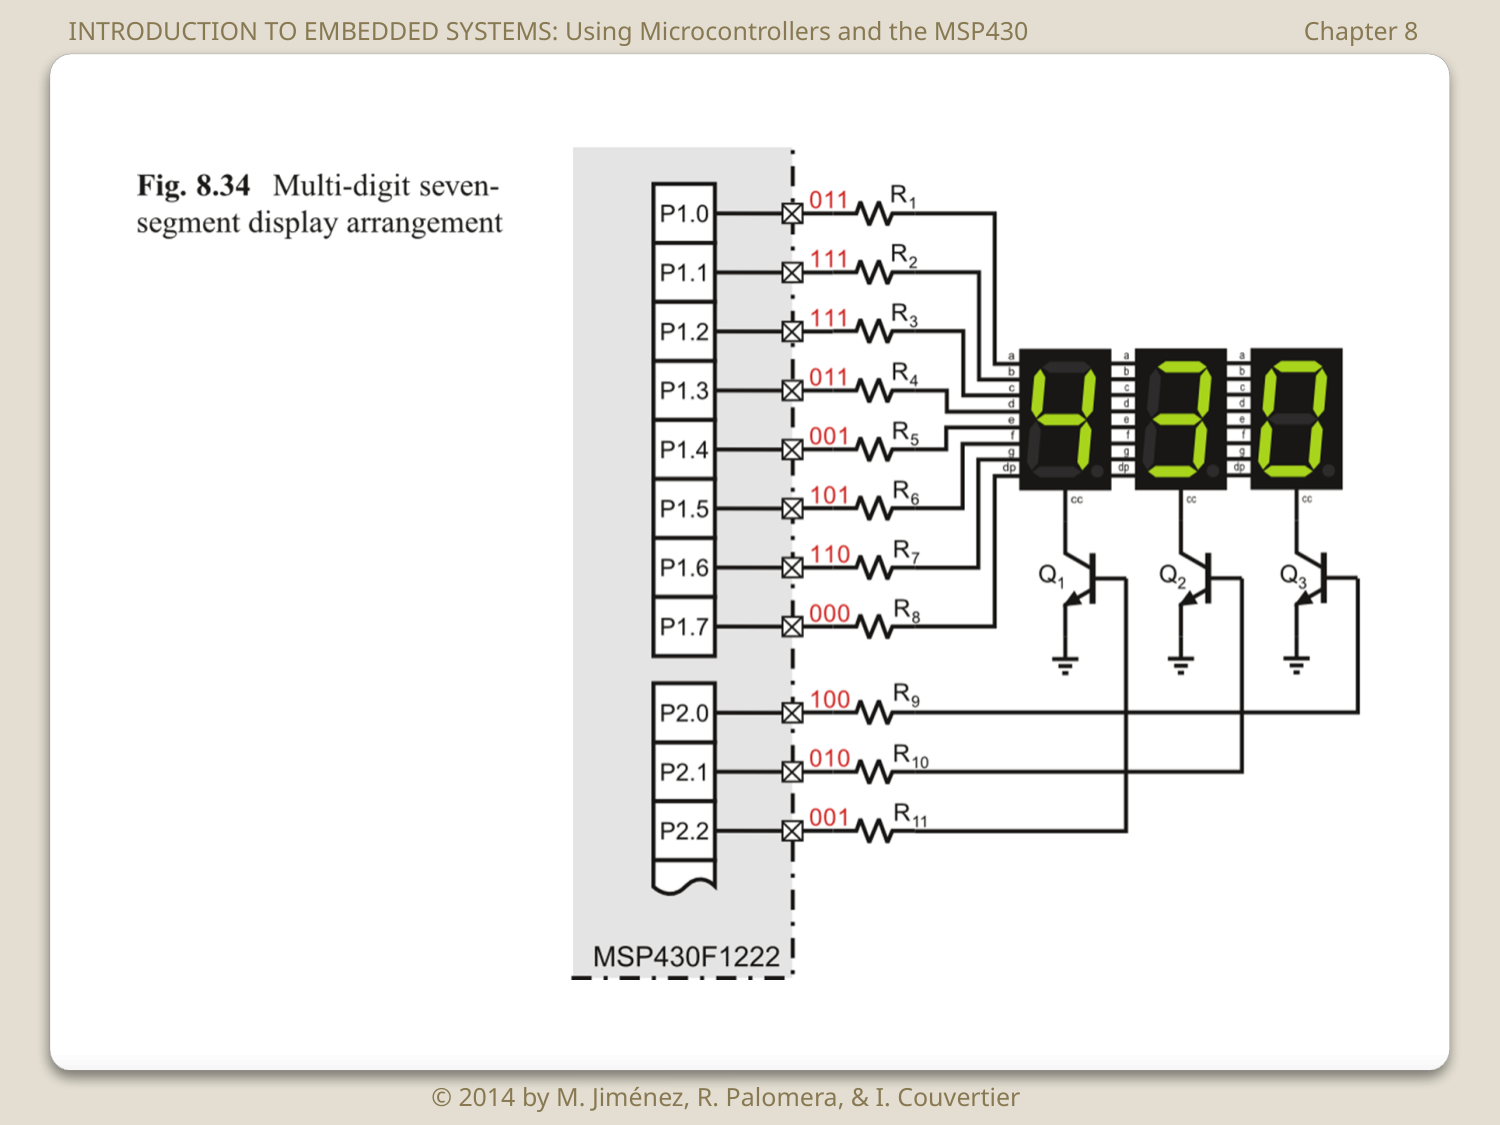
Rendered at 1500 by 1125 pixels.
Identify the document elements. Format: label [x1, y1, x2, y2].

list [137, 144, 1363, 981]
